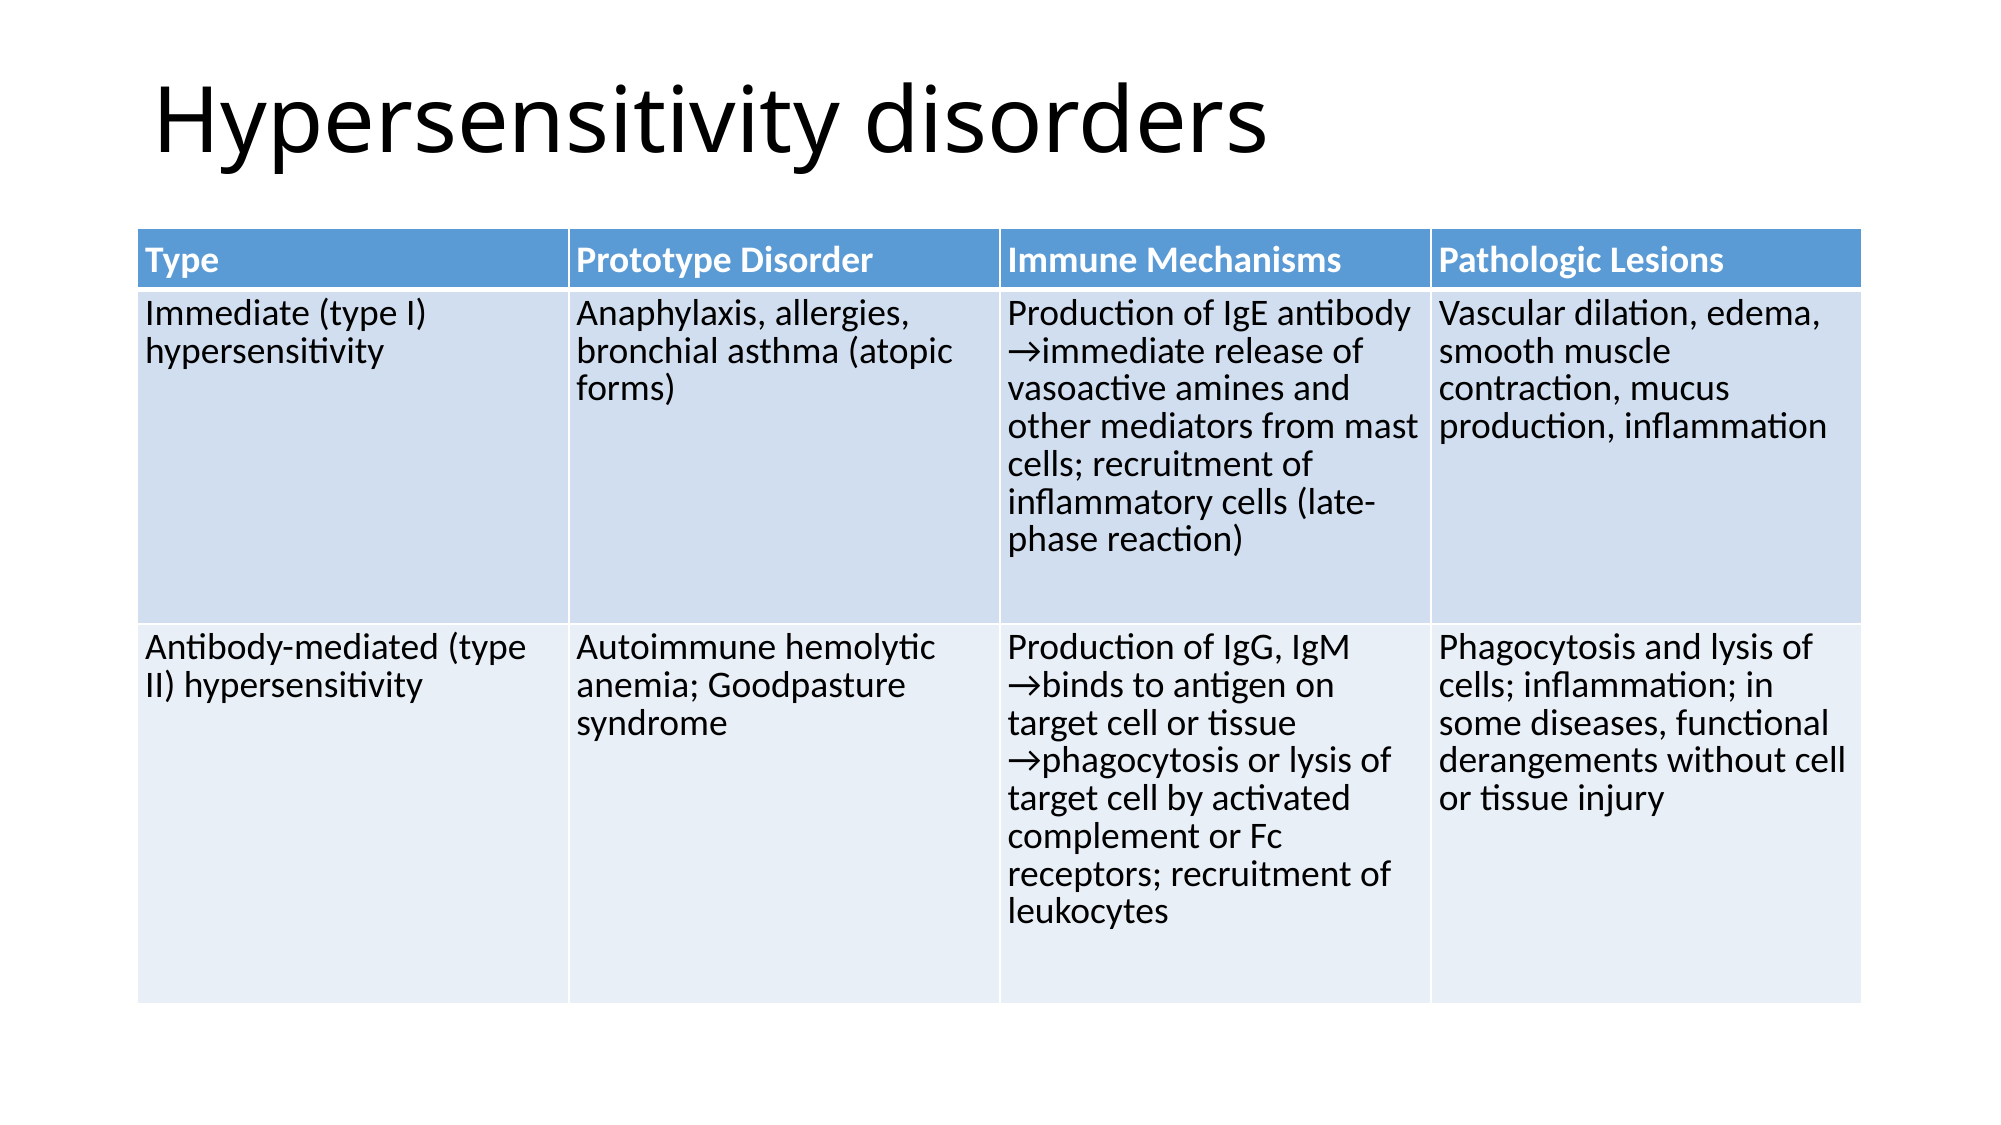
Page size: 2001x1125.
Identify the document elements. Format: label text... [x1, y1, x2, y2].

table_header Type [138, 229, 568, 287]
table_cell Vascular dilation, edema, smooth muscle contraction, mucus production, inflammation [1432, 292, 1861, 623]
title Hypersensitivity disorders [137, 59, 1863, 186]
table_header Pathologic Lesions [1432, 229, 1861, 287]
table_cell Immediate (type I) hypersensitivity [138, 292, 568, 623]
table_cell Antibody-mediated (type II) hypersensitivity [138, 625, 568, 1003]
table_header Prototype Disorder [570, 229, 999, 287]
table_cell Phagocytosis and lysis of cells; inflammation; in some diseases, functional derangements without cell or tissue injury [1432, 625, 1861, 1003]
table_cell Autoimmune hemolytic anemia; Goodpasture syndrome [570, 625, 999, 1003]
table_cell Anaphylaxis, allergies, bronchial asthma (atopic forms) [570, 292, 999, 623]
table_header Immune Mechanisms [1001, 229, 1430, 287]
table_cell Production of IgE antibody →immediate release of vasoactive amines and other mediators from mast cells; recruitment of inflammatory cells (late-phase reaction) [1001, 292, 1430, 623]
table_cell Production of IgG, IgM →binds to antigen on target cell or tissue →phagocytosis or lysis of target cell by activated complement or Fc receptors; recruitment of leukocytes [1001, 625, 1430, 1003]
